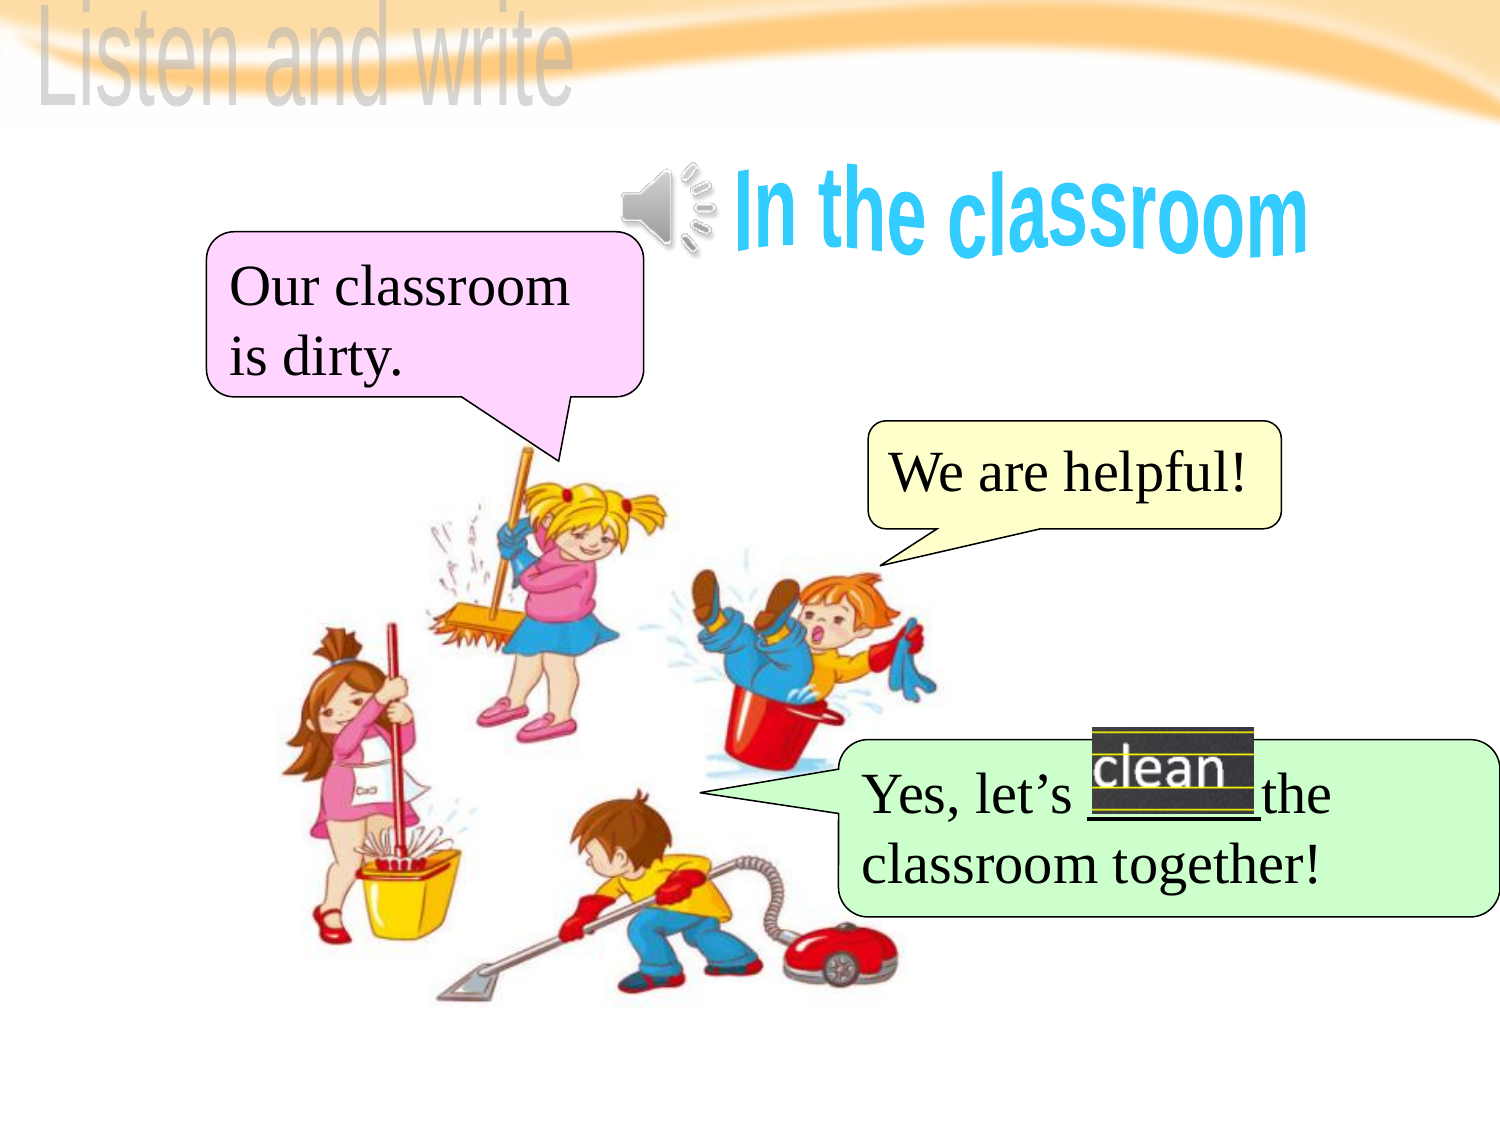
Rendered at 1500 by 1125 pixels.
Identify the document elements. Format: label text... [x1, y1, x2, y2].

text_box Yes, let’s the classroom together! [953, 739, 1500, 917]
text_box We are helpful! [870, 420, 1282, 549]
picture [619, 160, 721, 262]
picture [253, 432, 949, 1048]
picture [1092, 727, 1254, 814]
picture [0, 0, 1500, 126]
text_box Our classroom is dirty. [206, 231, 644, 430]
